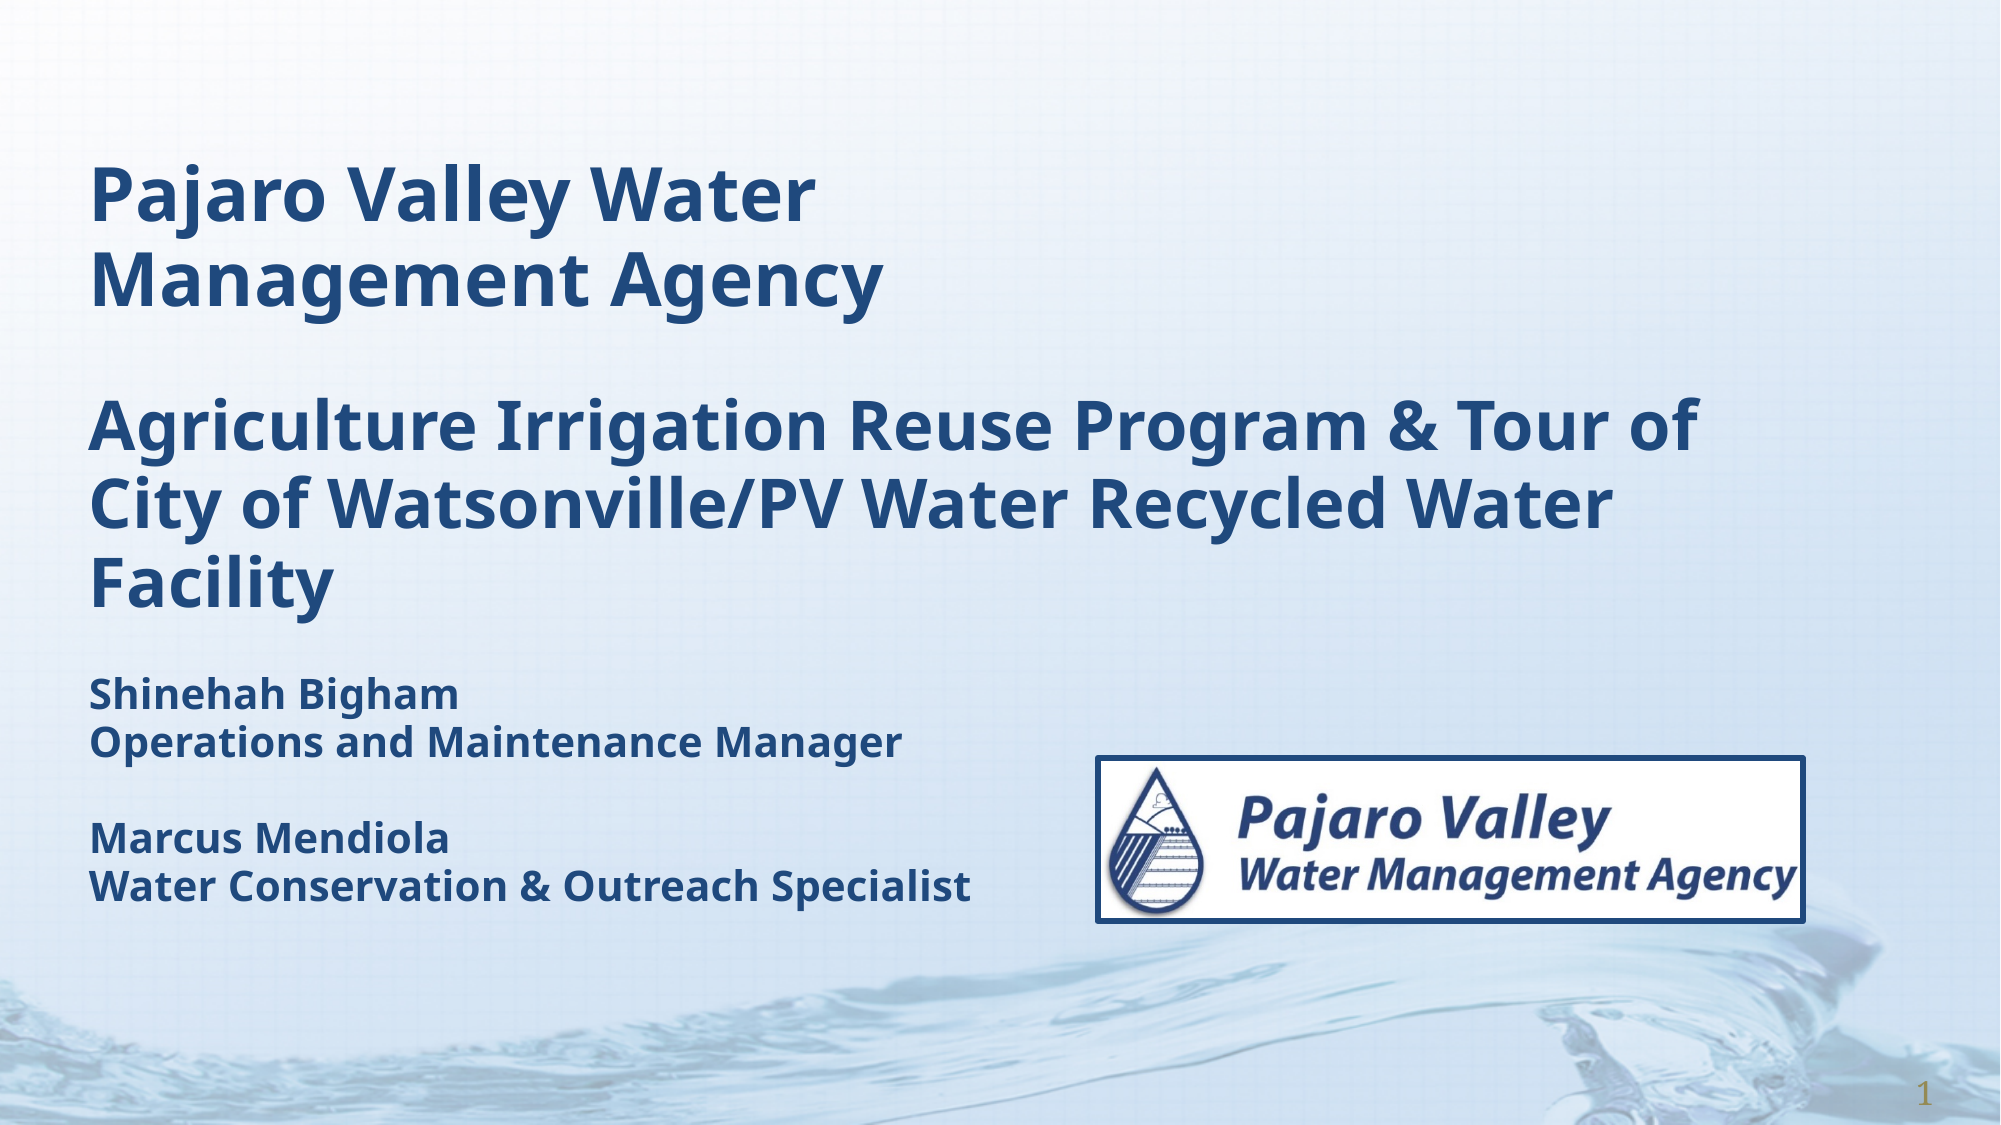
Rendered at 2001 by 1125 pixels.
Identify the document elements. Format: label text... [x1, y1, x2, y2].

picture [0, 0, 2001, 1125]
title Pajaro Valley Water Management Agency Agriculture Irrigation Reuse Program & Tour of City of Watsonville/PV Water Recycled Water Facility Shinehah Bigham Operations and Maintenance Manager Marcus Mendiola Water Conservation & Outreach Specialist [73, 145, 1865, 980]
